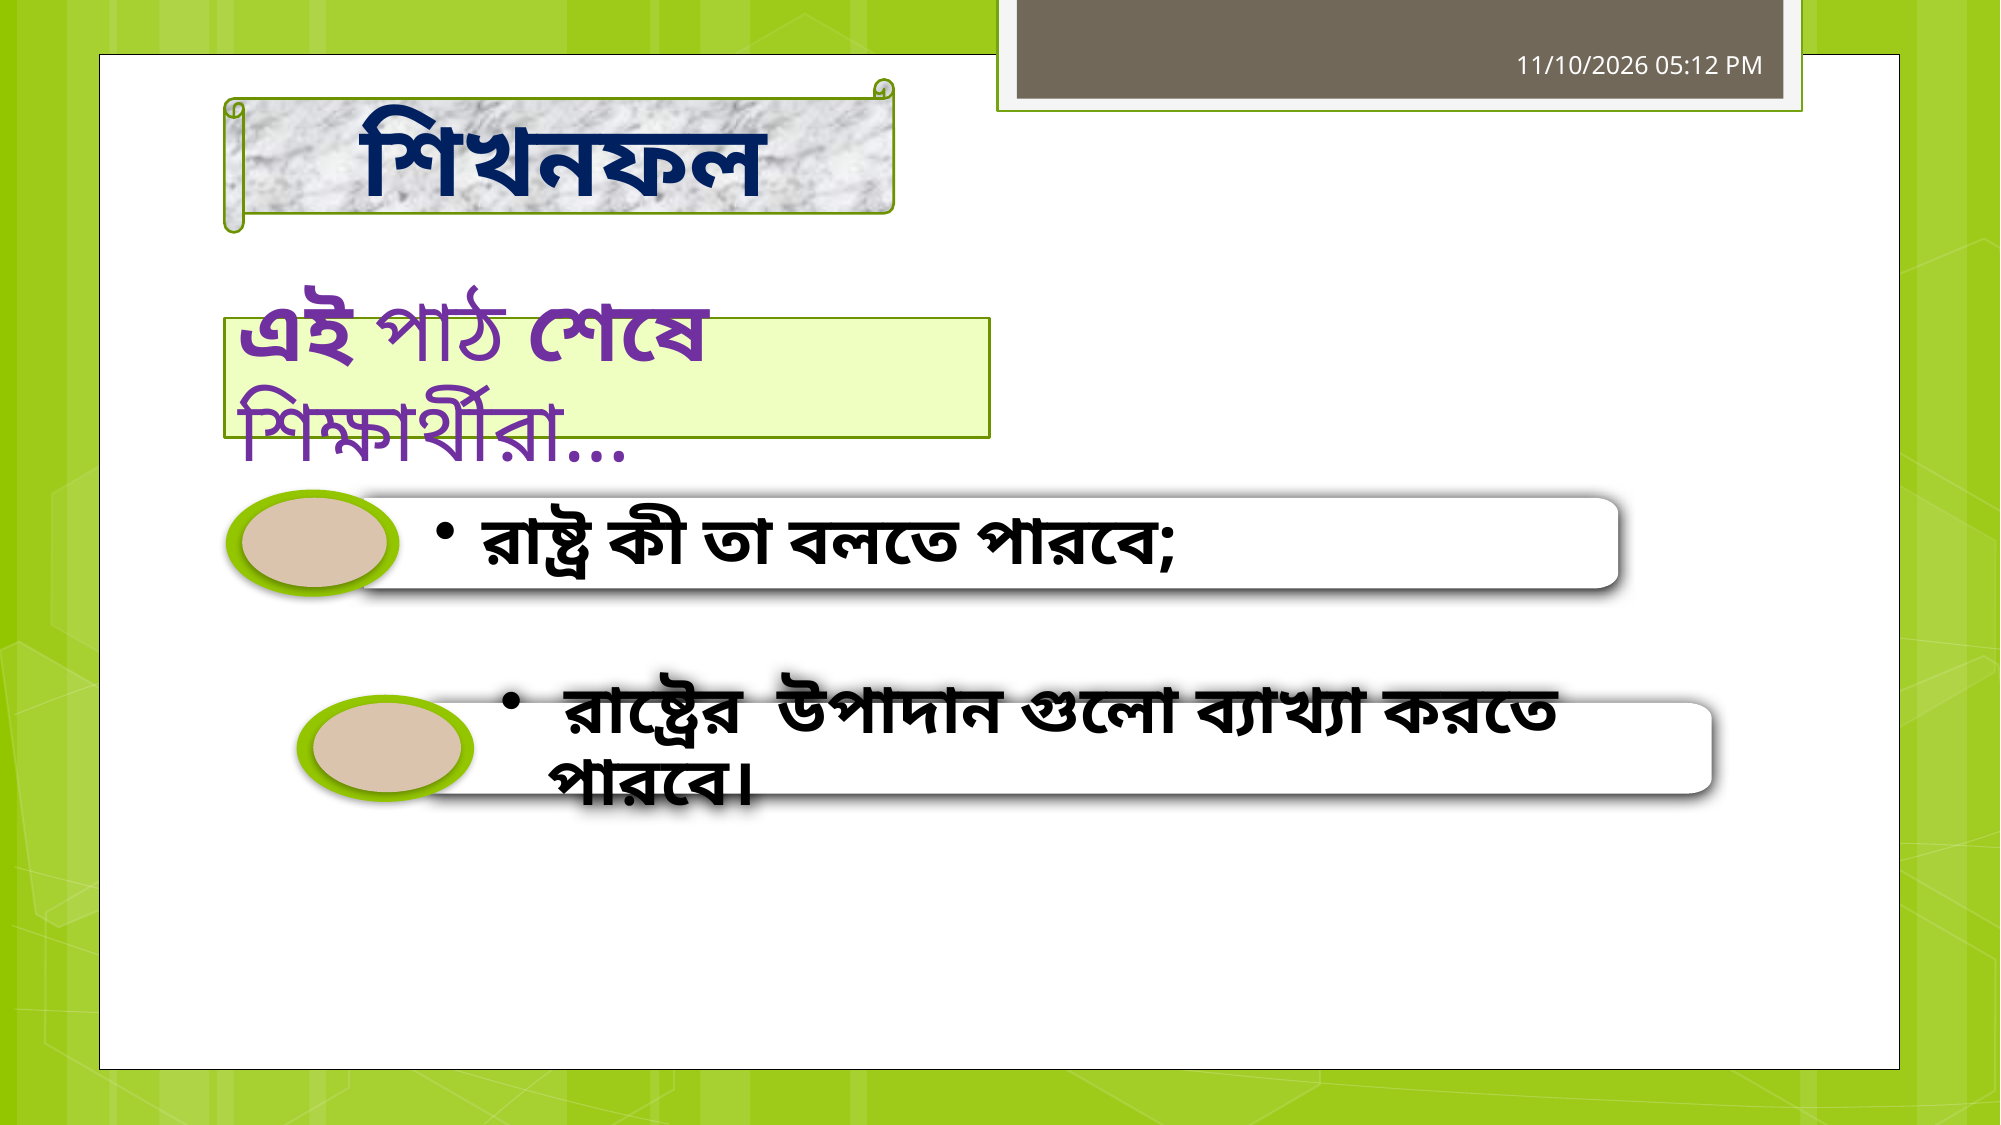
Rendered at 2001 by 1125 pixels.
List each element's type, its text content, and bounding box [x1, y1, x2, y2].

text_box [296, 694, 1712, 803]
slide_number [1311, 36, 1779, 97]
text_box এই পাঠ শেষে শিক্ষার্থীরা… [223, 317, 991, 439]
text_box শিখনফল [223, 78, 896, 234]
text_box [225, 489, 1619, 597]
